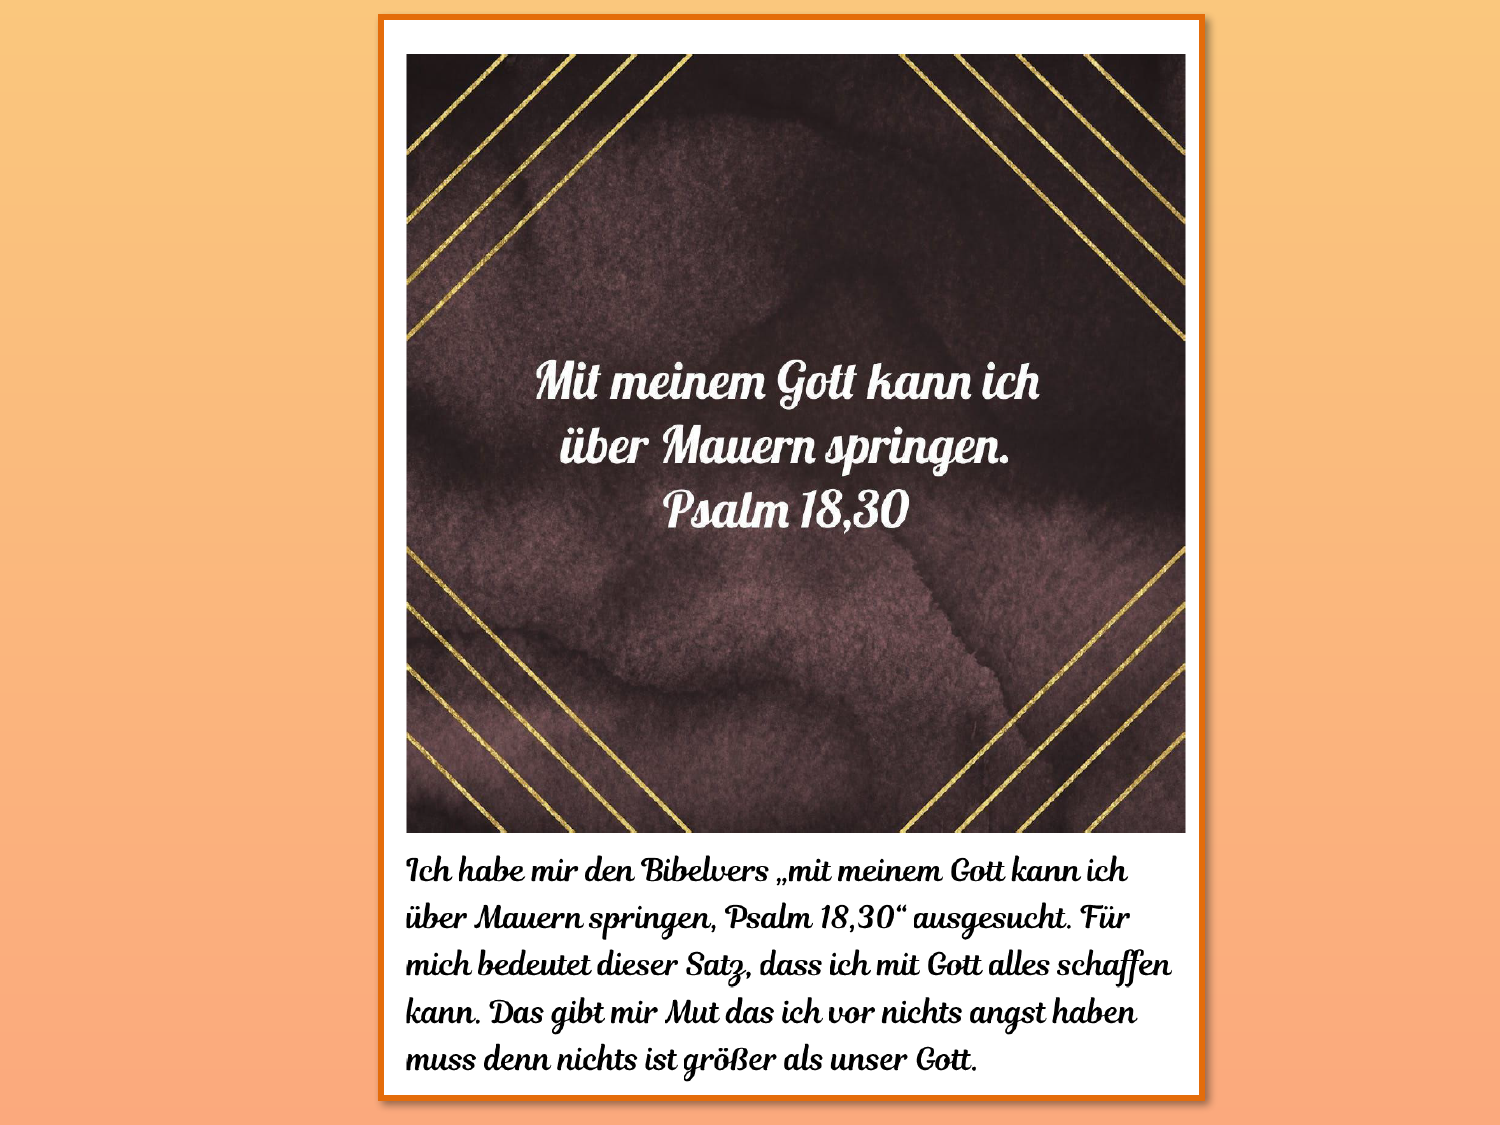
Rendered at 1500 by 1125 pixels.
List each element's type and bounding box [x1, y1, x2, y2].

picture [383, 20, 1200, 1095]
